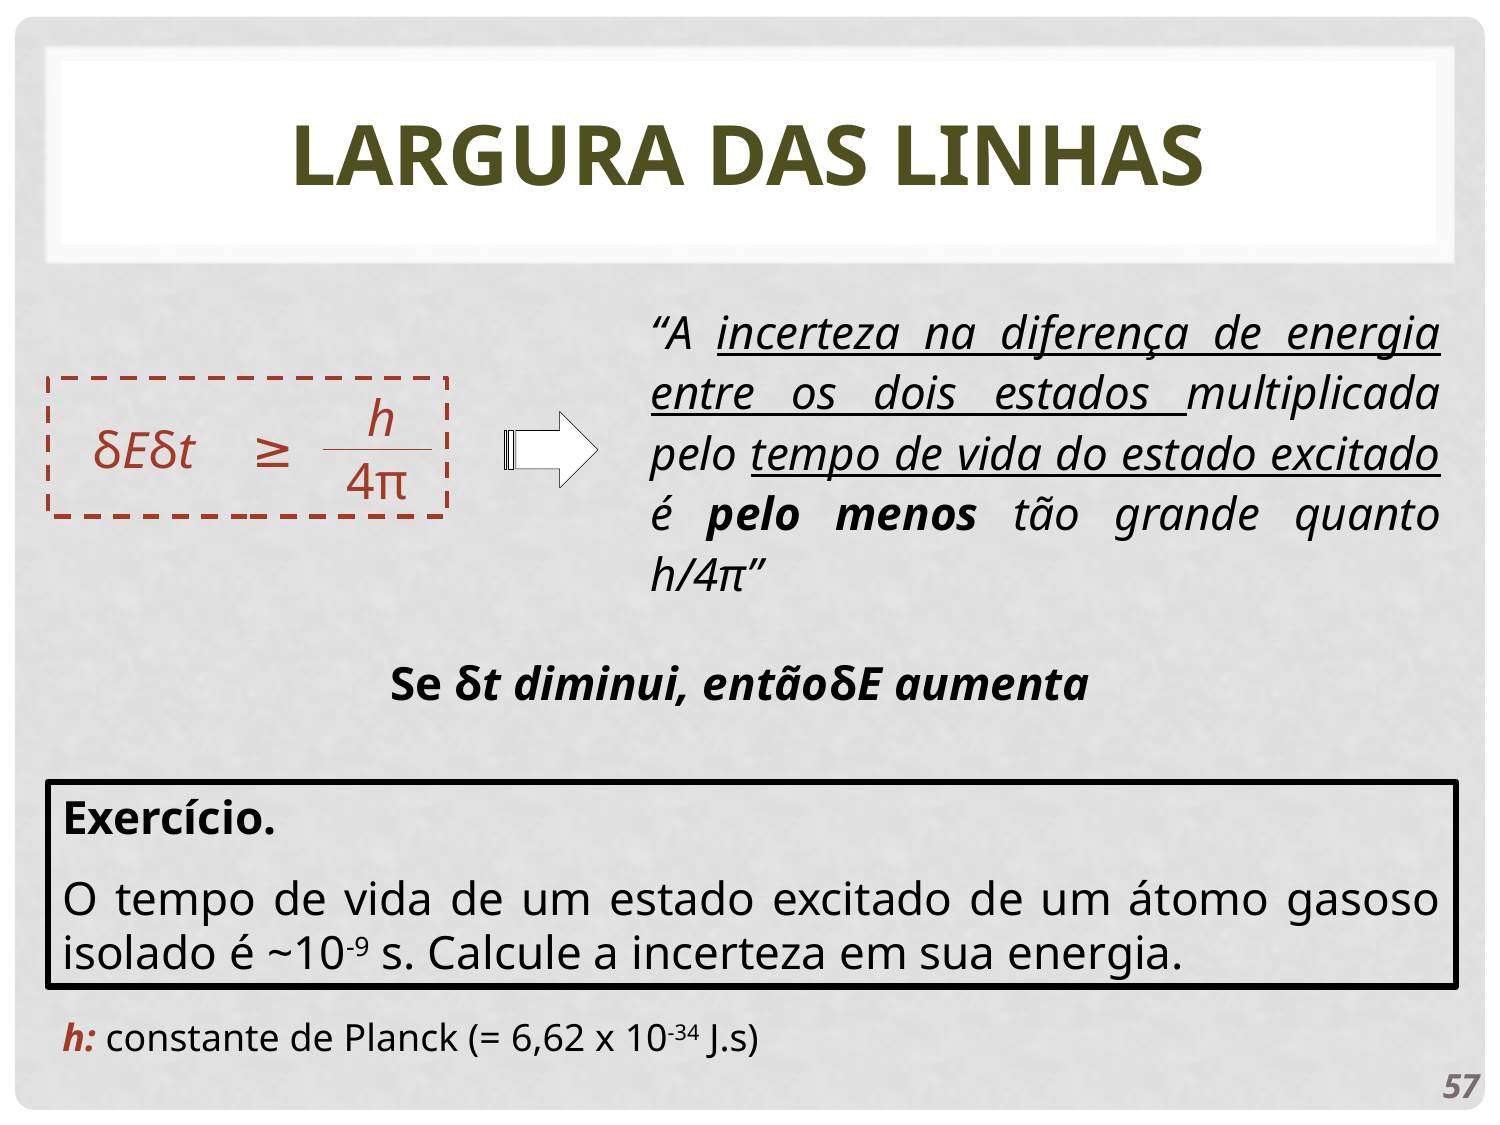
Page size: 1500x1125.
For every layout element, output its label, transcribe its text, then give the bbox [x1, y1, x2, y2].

text_box 57 [1428, 1058, 1495, 1113]
text_box “A incerteza na diferença de energia entre os dois estados multiplicada pelo tempo de vida do estado excitado é pelo menos tão grande quanto h/4π” [635, 290, 1456, 608]
text_box [502, 409, 601, 490]
text_box Exercício. O tempo de vida de um estado excitado de um átomo gasoso isolado é ~10-9 s. Calcule a incerteza em sua energia. [47, 781, 1456, 987]
text_box h: constante de Planck (= 6,62 x 10-34 J.s) [47, 1006, 1062, 1067]
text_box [47, 377, 448, 519]
title LARGURA DAS LINHAS [69, 66, 1425, 238]
text_box Se δt diminui, entãoδE aumenta [375, 647, 1105, 717]
